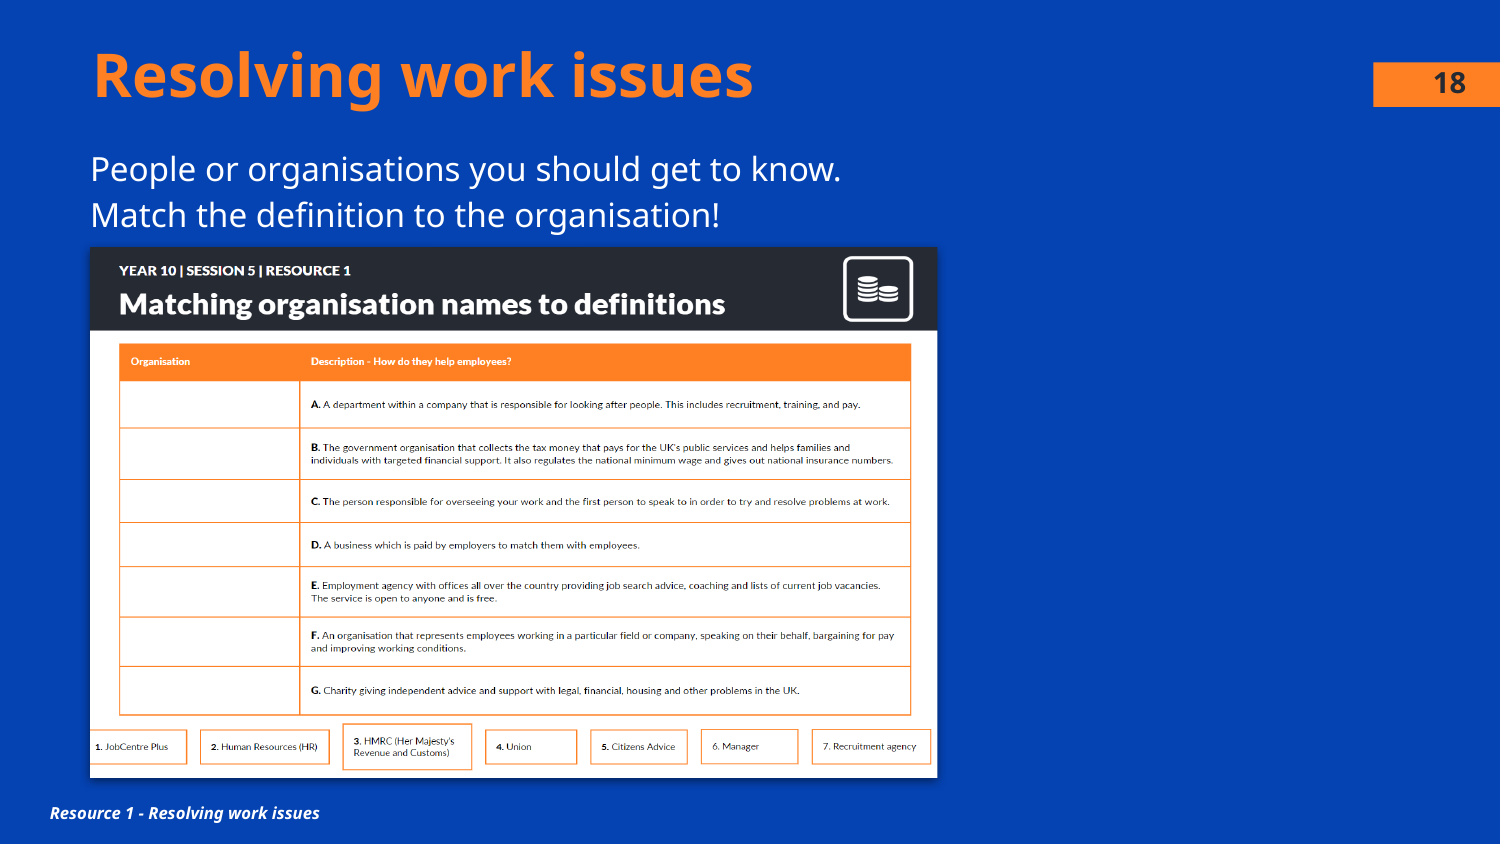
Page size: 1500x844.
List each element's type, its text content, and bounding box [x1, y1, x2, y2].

text_box Resolving work issues [77, 11, 1152, 125]
picture [89, 247, 938, 779]
text_box People or organisations you should get to know. Match the definition to the organisation! [90, 142, 1336, 271]
text_box Resource 1 - Resolving work issues [34, 793, 602, 834]
slide_number ‹#› [1410, 66, 1489, 104]
